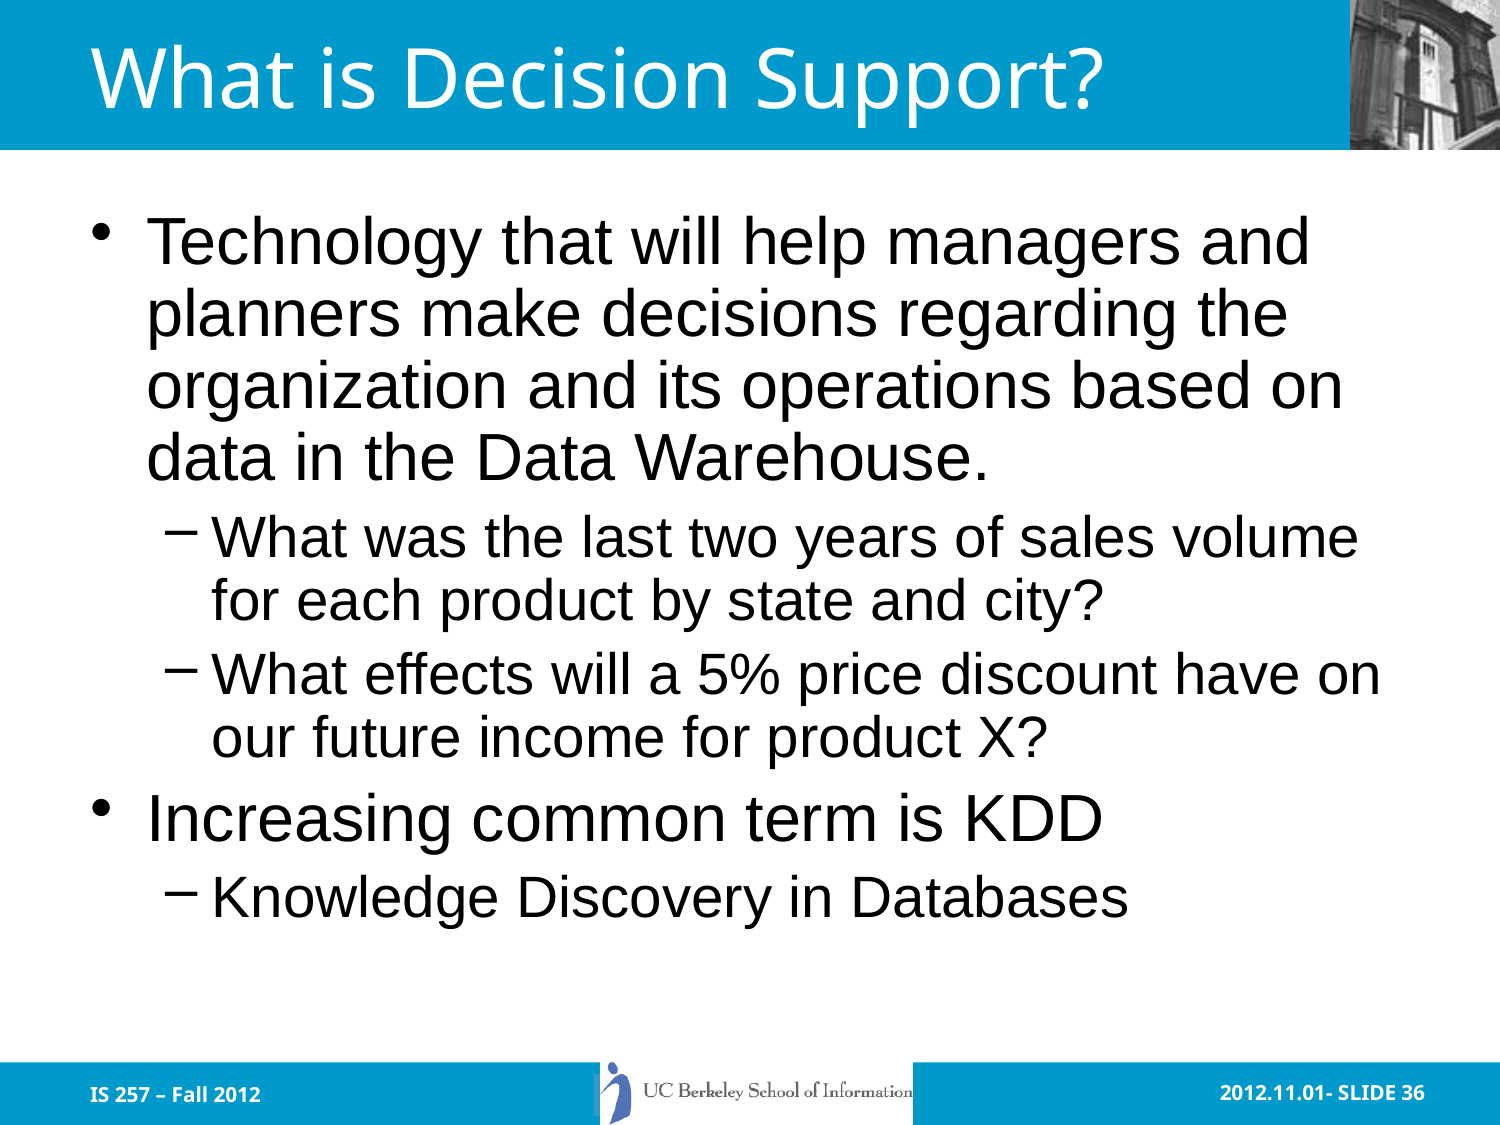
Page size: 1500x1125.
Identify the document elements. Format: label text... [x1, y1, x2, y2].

title What is Decision Support? [75, 0, 1350, 150]
slide_number IS 257 – Fall 2012 [75, 1062, 388, 1125]
picture [1351, 0, 1500, 150]
list Technology that will help managers and planners make decisions regarding the organization and its operations based on data in the Data Warehouse. What was the last two years of sales volume for each product by state and city? What effects will a 5% price discount have on our future income for product X? Increasing common term is KDD Knowledge Discovery in Databases [75, 200, 1425, 1013]
picture [594, 1062, 912, 1125]
